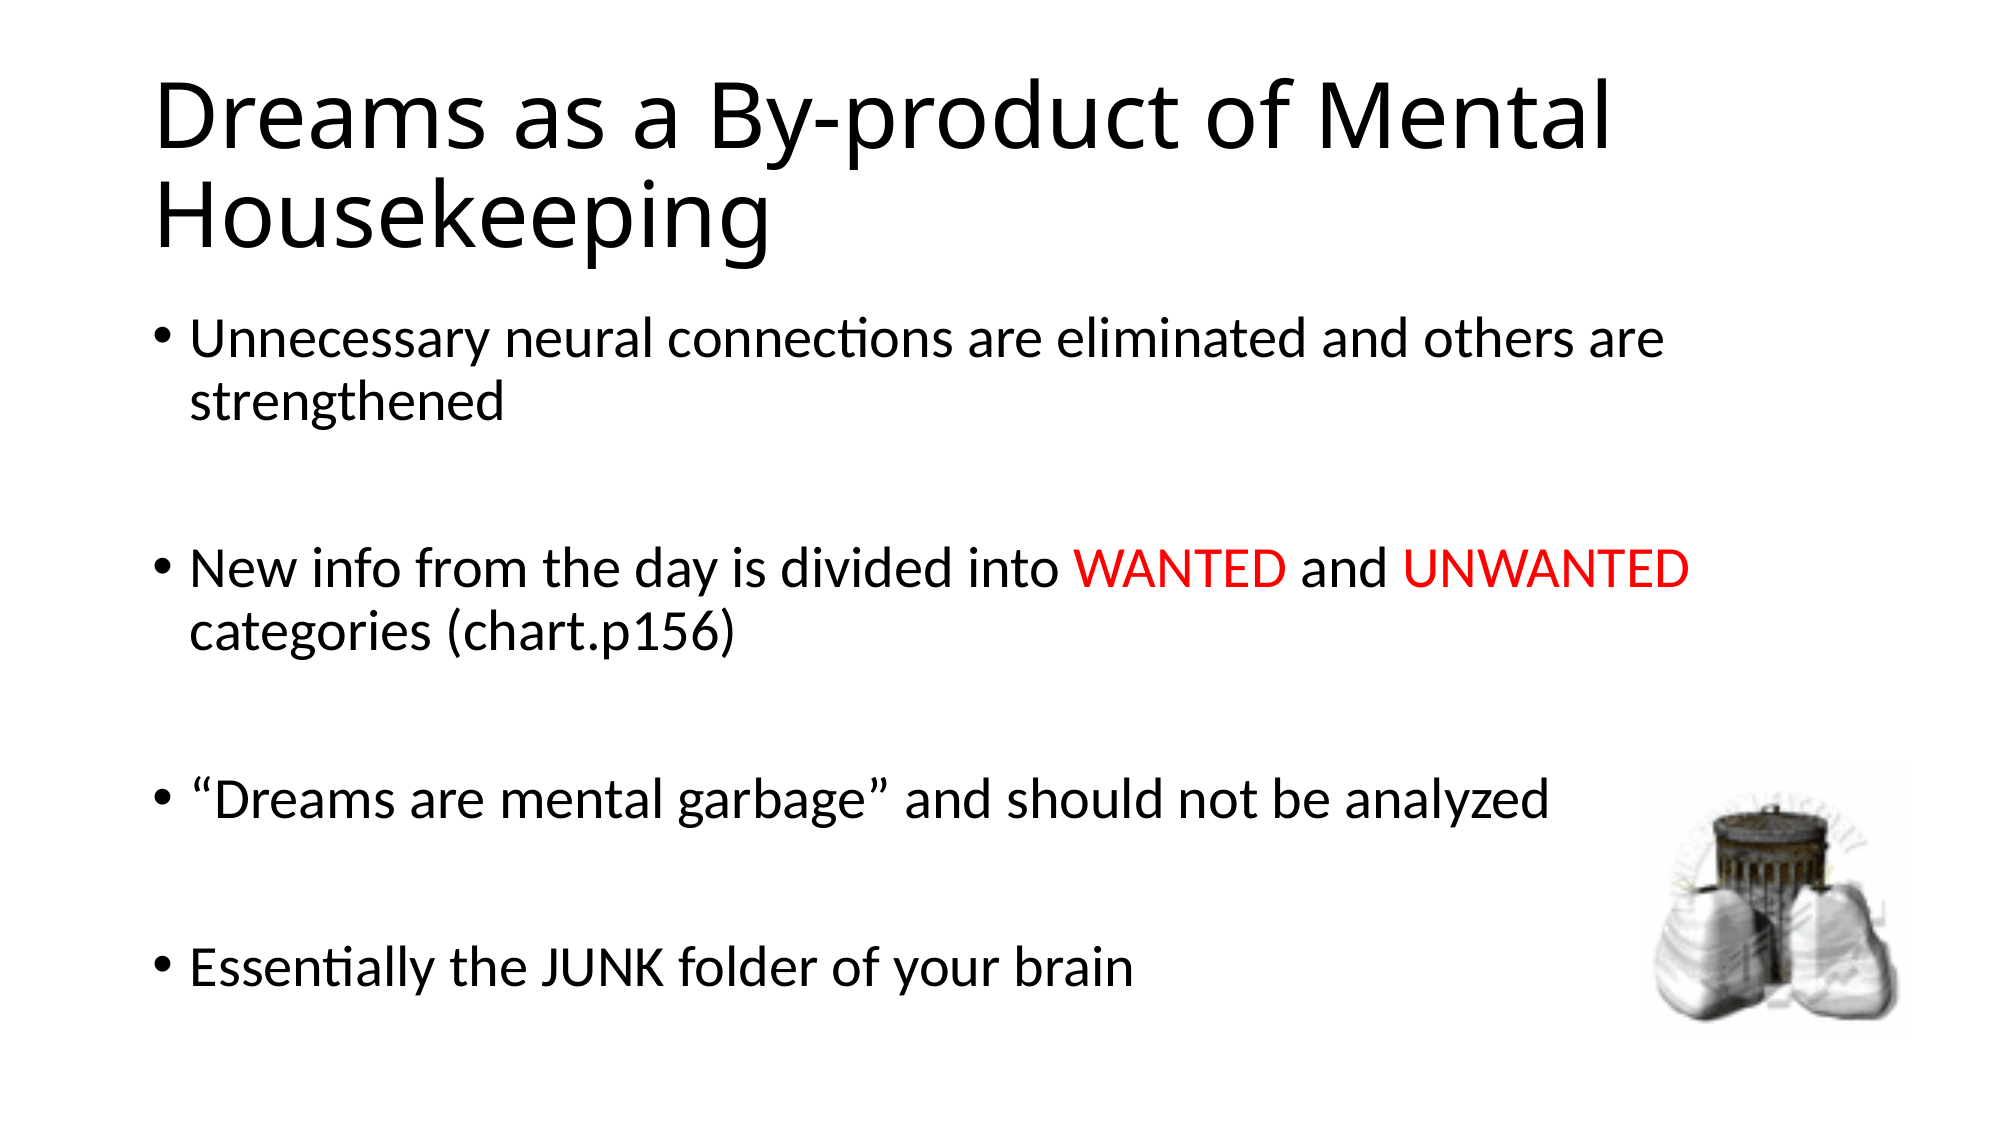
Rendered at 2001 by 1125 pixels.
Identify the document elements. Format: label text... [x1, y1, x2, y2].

title Dreams as a By-product of Mental Housekeeping [137, 59, 1863, 278]
list Unnecessary neural connections are eliminated and others are strengthened New info from the day is divided into WANTED and UNWANTED categories (chart.p156) “Dreams are mental garbage” and should not be analyzed Essentially the JUNK folder of your brain [137, 299, 1863, 1014]
picture [1642, 765, 1913, 1036]
